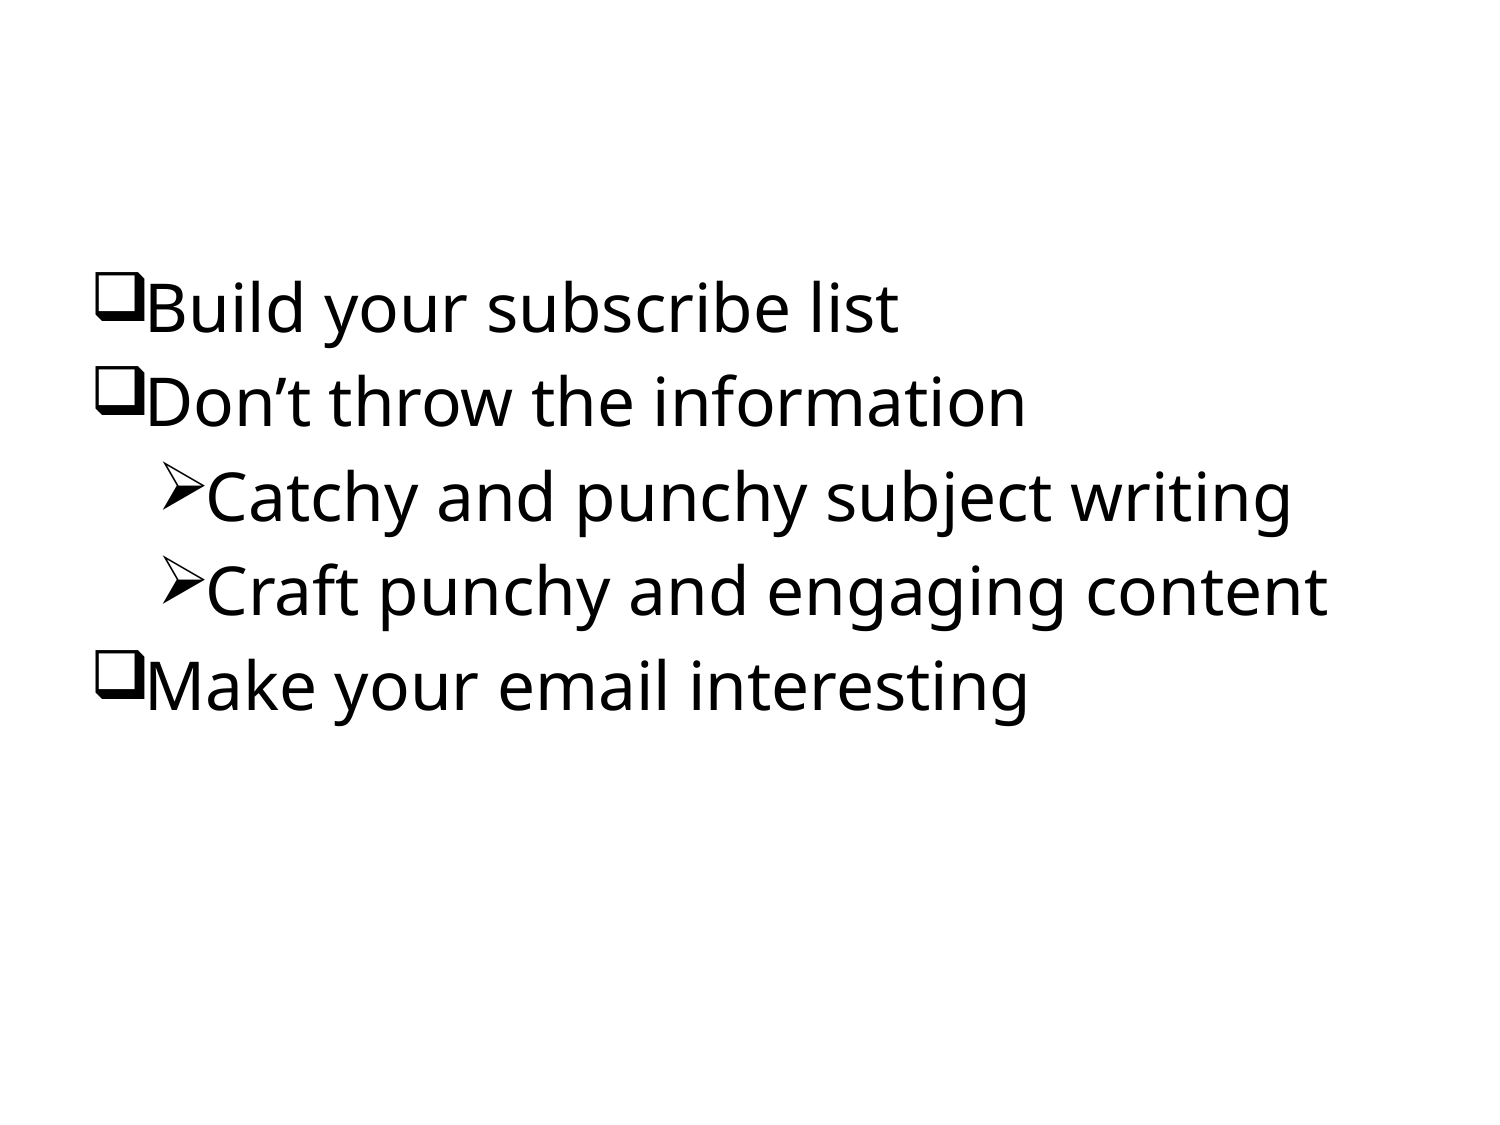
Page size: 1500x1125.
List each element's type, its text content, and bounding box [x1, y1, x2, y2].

list Build your subscribe list Don’t throw the information Catchy and punchy subject writing Craft punchy and engaging content Make your email interesting [75, 257, 1425, 838]
